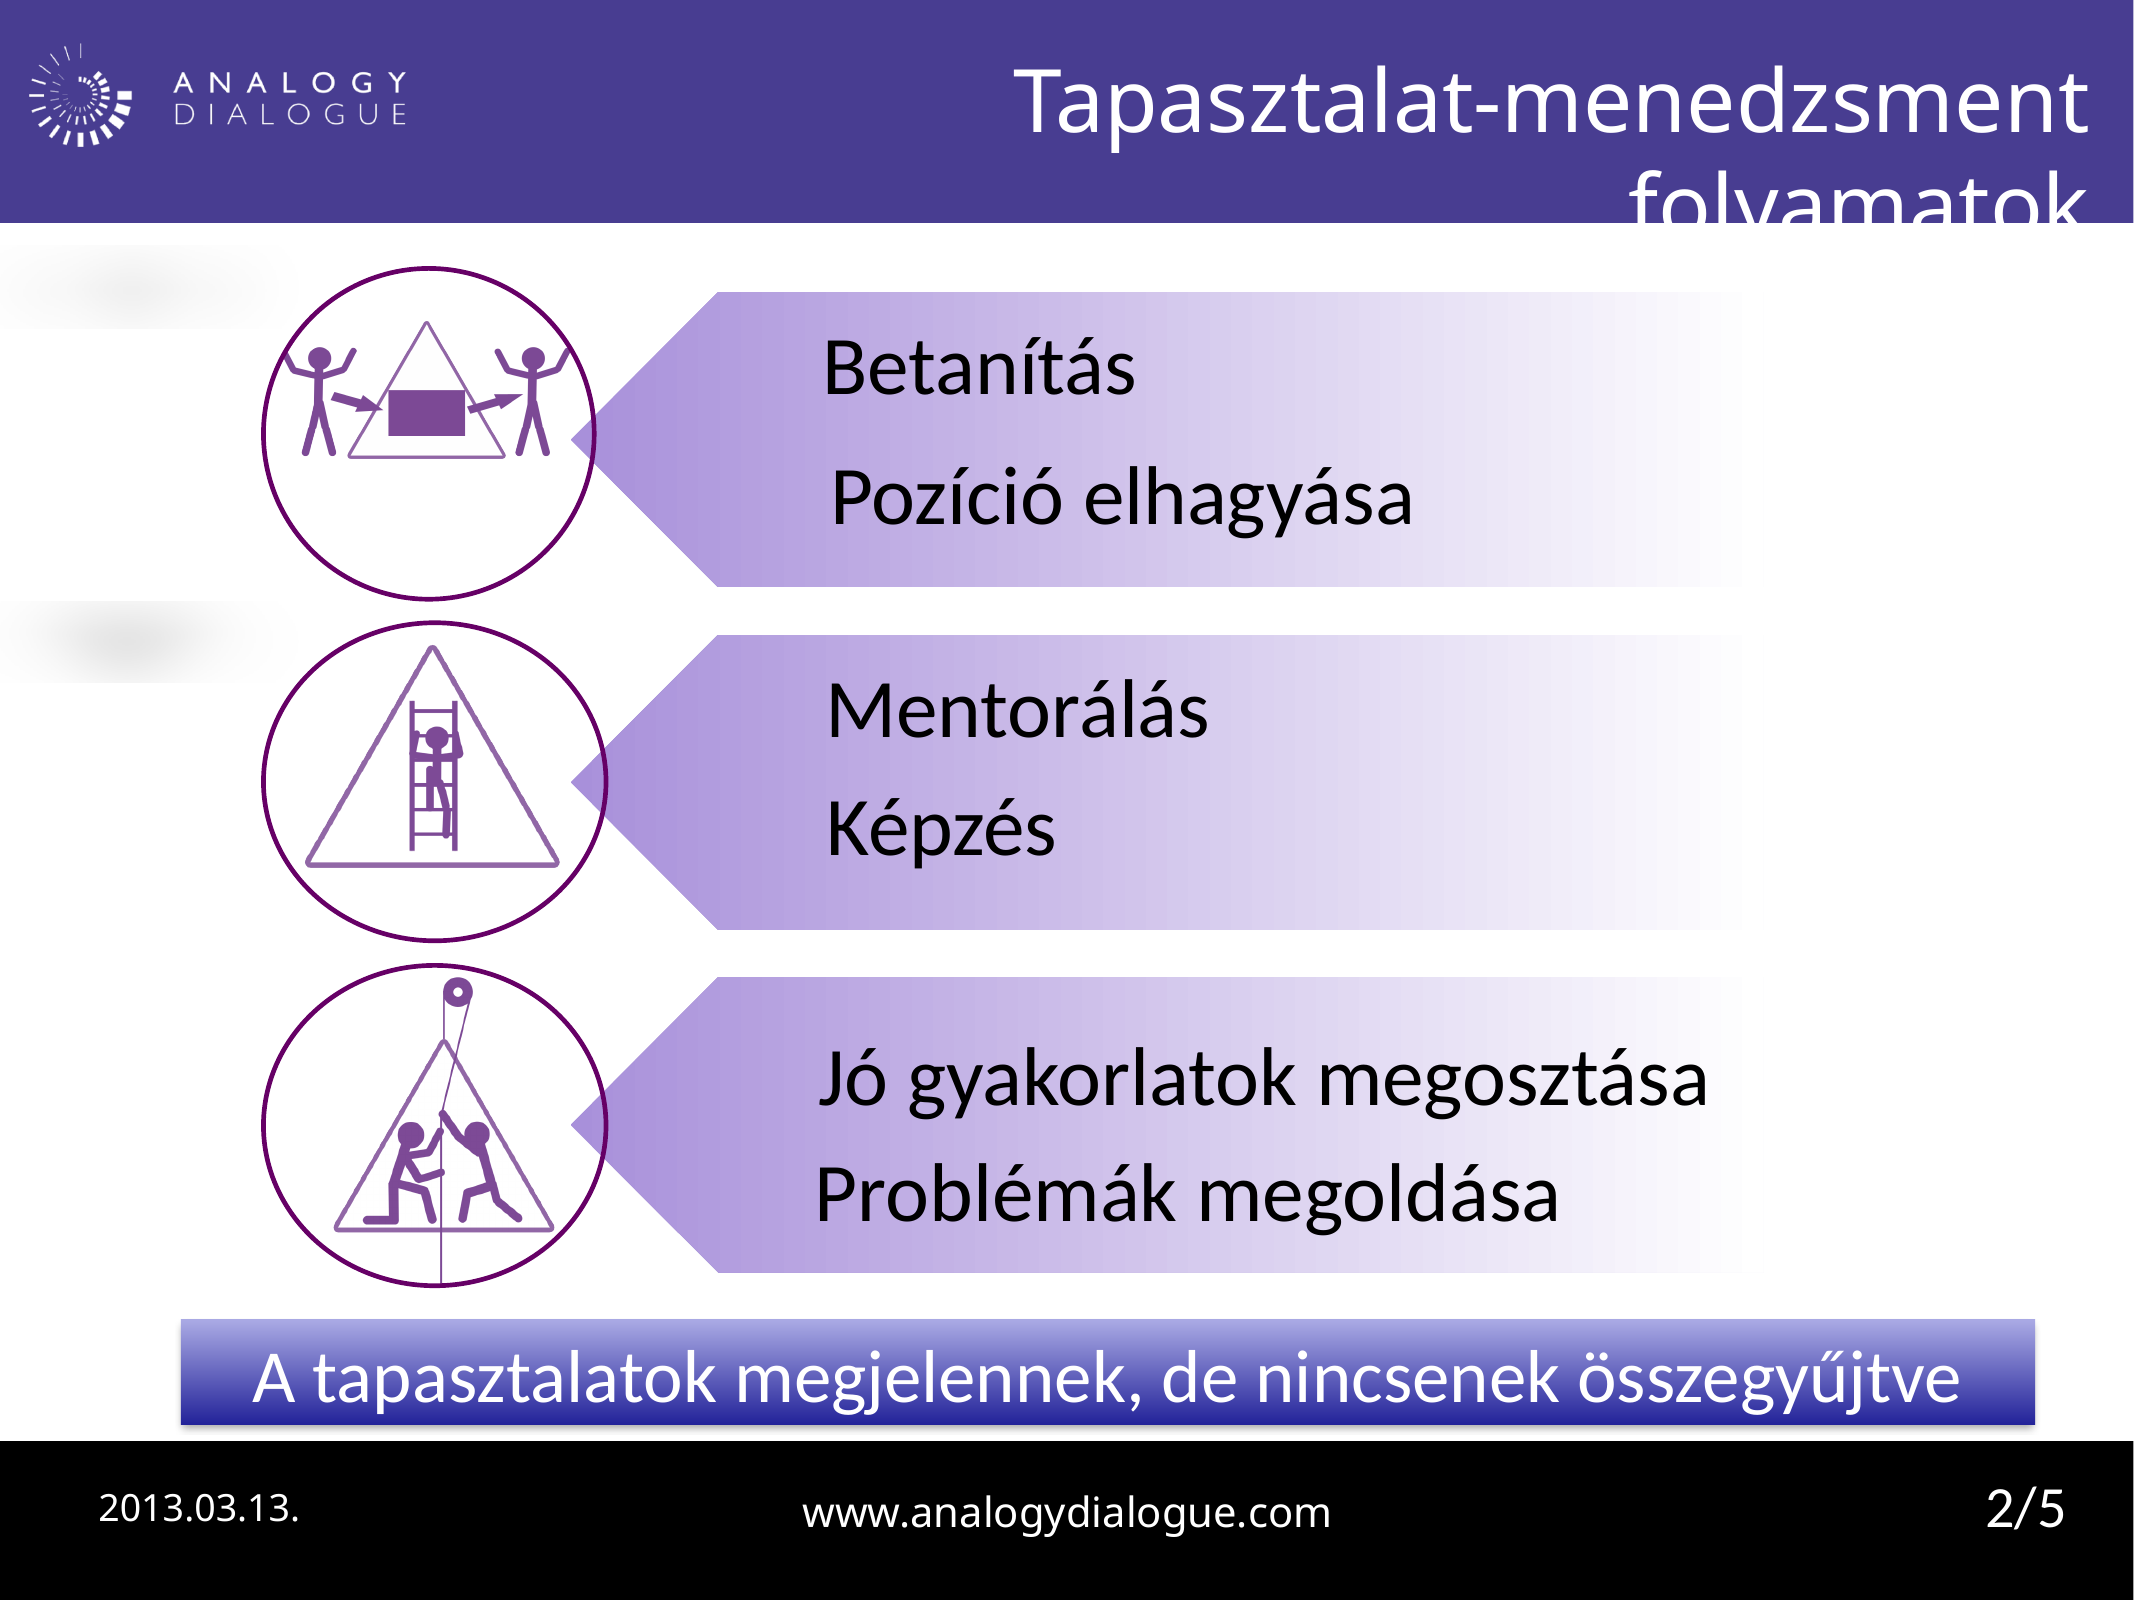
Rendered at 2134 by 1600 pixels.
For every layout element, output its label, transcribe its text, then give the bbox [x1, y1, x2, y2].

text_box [793, 1014, 1736, 1248]
text_box [611, 977, 1764, 1273]
text_box [611, 634, 1764, 930]
text_box A tapasztalatok megjelennek, de nincsenek összegyűjtve [180, 1319, 2036, 1425]
picture [29, 43, 406, 147]
picture [263, 622, 607, 942]
picture [263, 965, 607, 1286]
text_box [599, 292, 1764, 588]
text_box 2/5 [1970, 1461, 2082, 1547]
text_box Tapasztalat-menedzsment folyamatok [688, 38, 2096, 153]
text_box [804, 303, 1437, 551]
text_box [806, 646, 1231, 881]
picture [263, 268, 595, 600]
